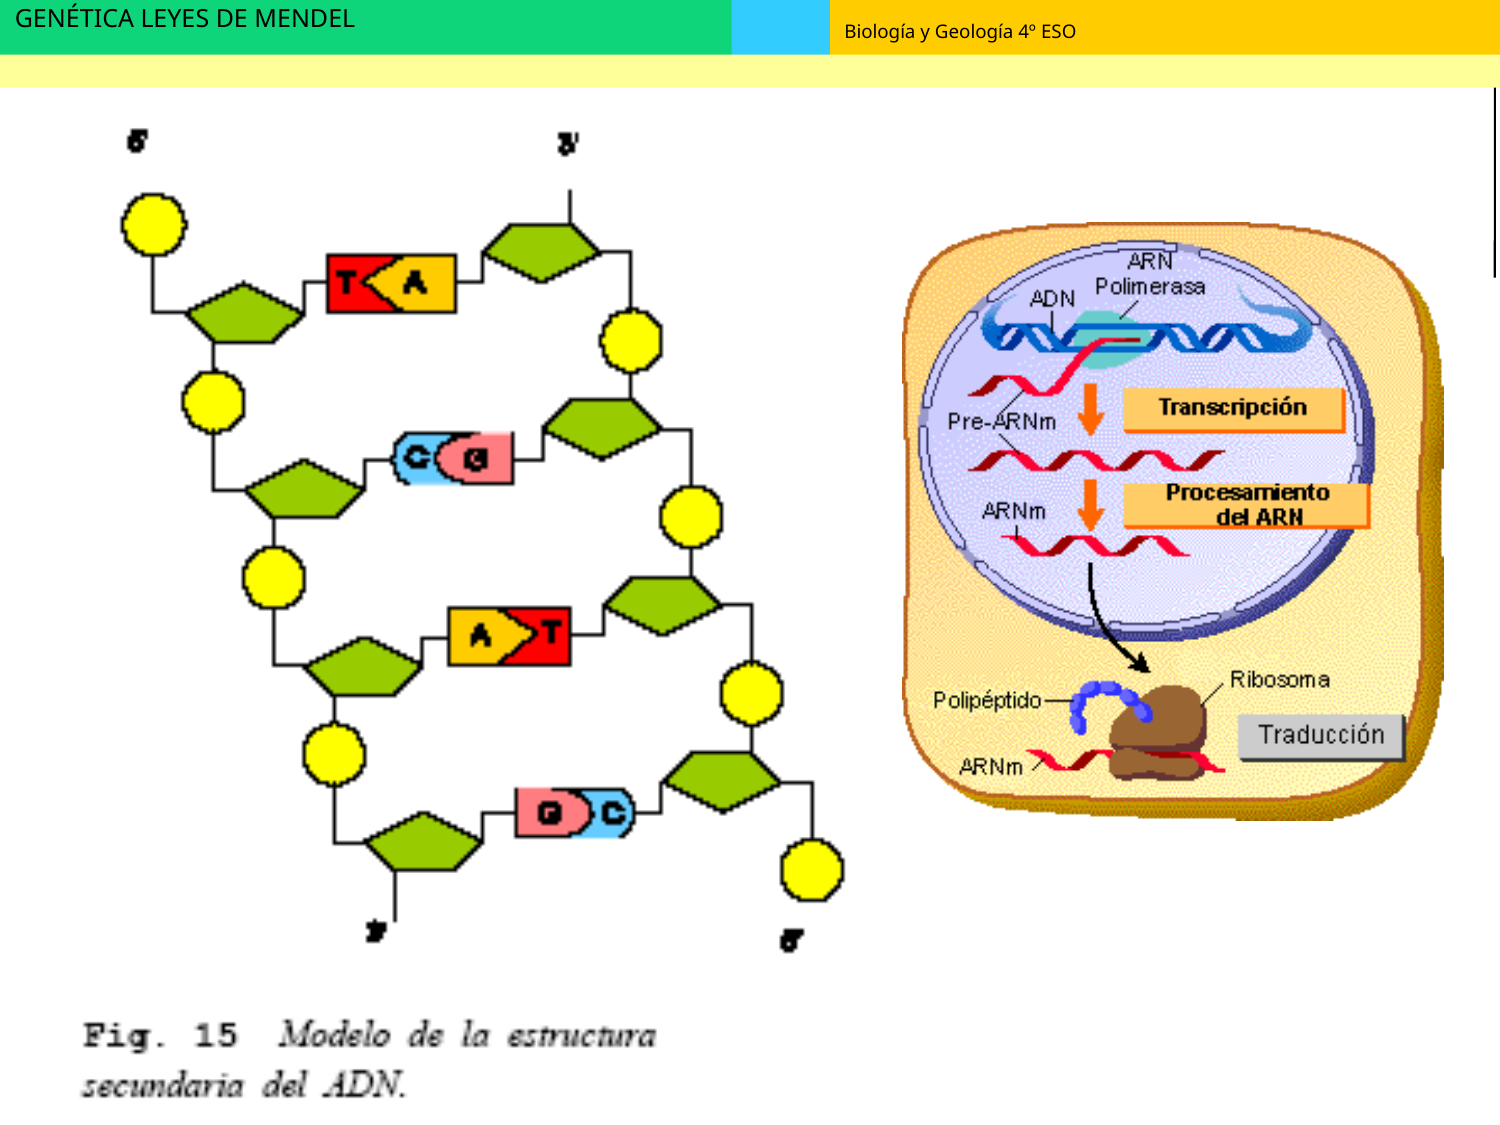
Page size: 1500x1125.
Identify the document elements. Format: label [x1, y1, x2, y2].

picture [58, 89, 869, 1125]
picture [902, 222, 1445, 821]
